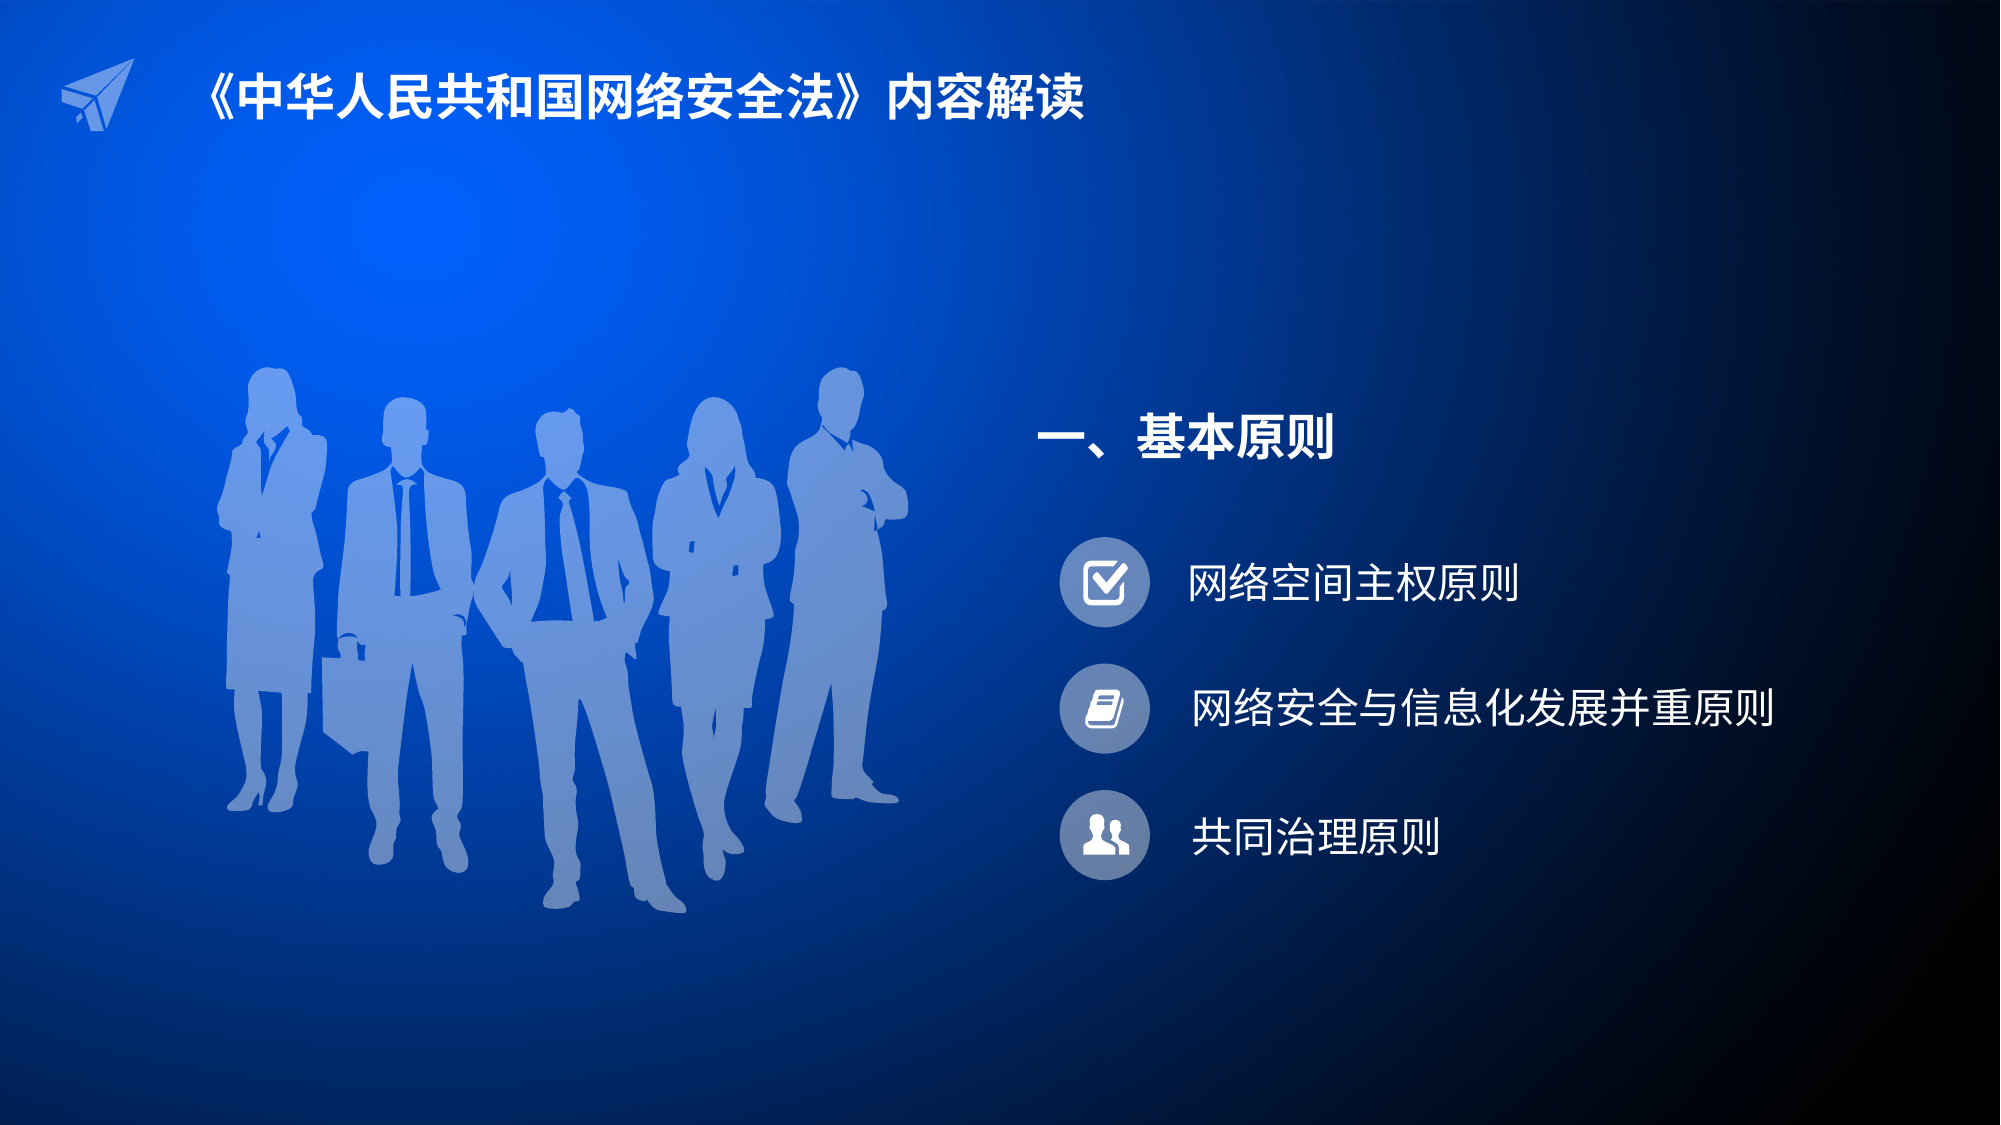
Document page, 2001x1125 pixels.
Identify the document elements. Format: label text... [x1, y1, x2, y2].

text_box [320, 396, 474, 874]
text_box 共同治理原则 [1191, 810, 1513, 861]
picture [0, 0, 2000, 1125]
text_box [651, 396, 783, 882]
text_box [472, 406, 688, 915]
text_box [1059, 663, 1150, 754]
text_box 网络空间主权原则 [1187, 556, 1644, 607]
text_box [1059, 790, 1150, 881]
text_box 一、基本原则 [1021, 398, 1899, 473]
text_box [61, 58, 135, 132]
text_box 网络安全与信息化发展并重原则 [1191, 681, 1815, 732]
text_box [215, 366, 329, 814]
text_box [1059, 537, 1150, 628]
text_box [763, 366, 910, 825]
text_box 《中华人民共和国网络安全法》内容解读 [170, 58, 1101, 133]
